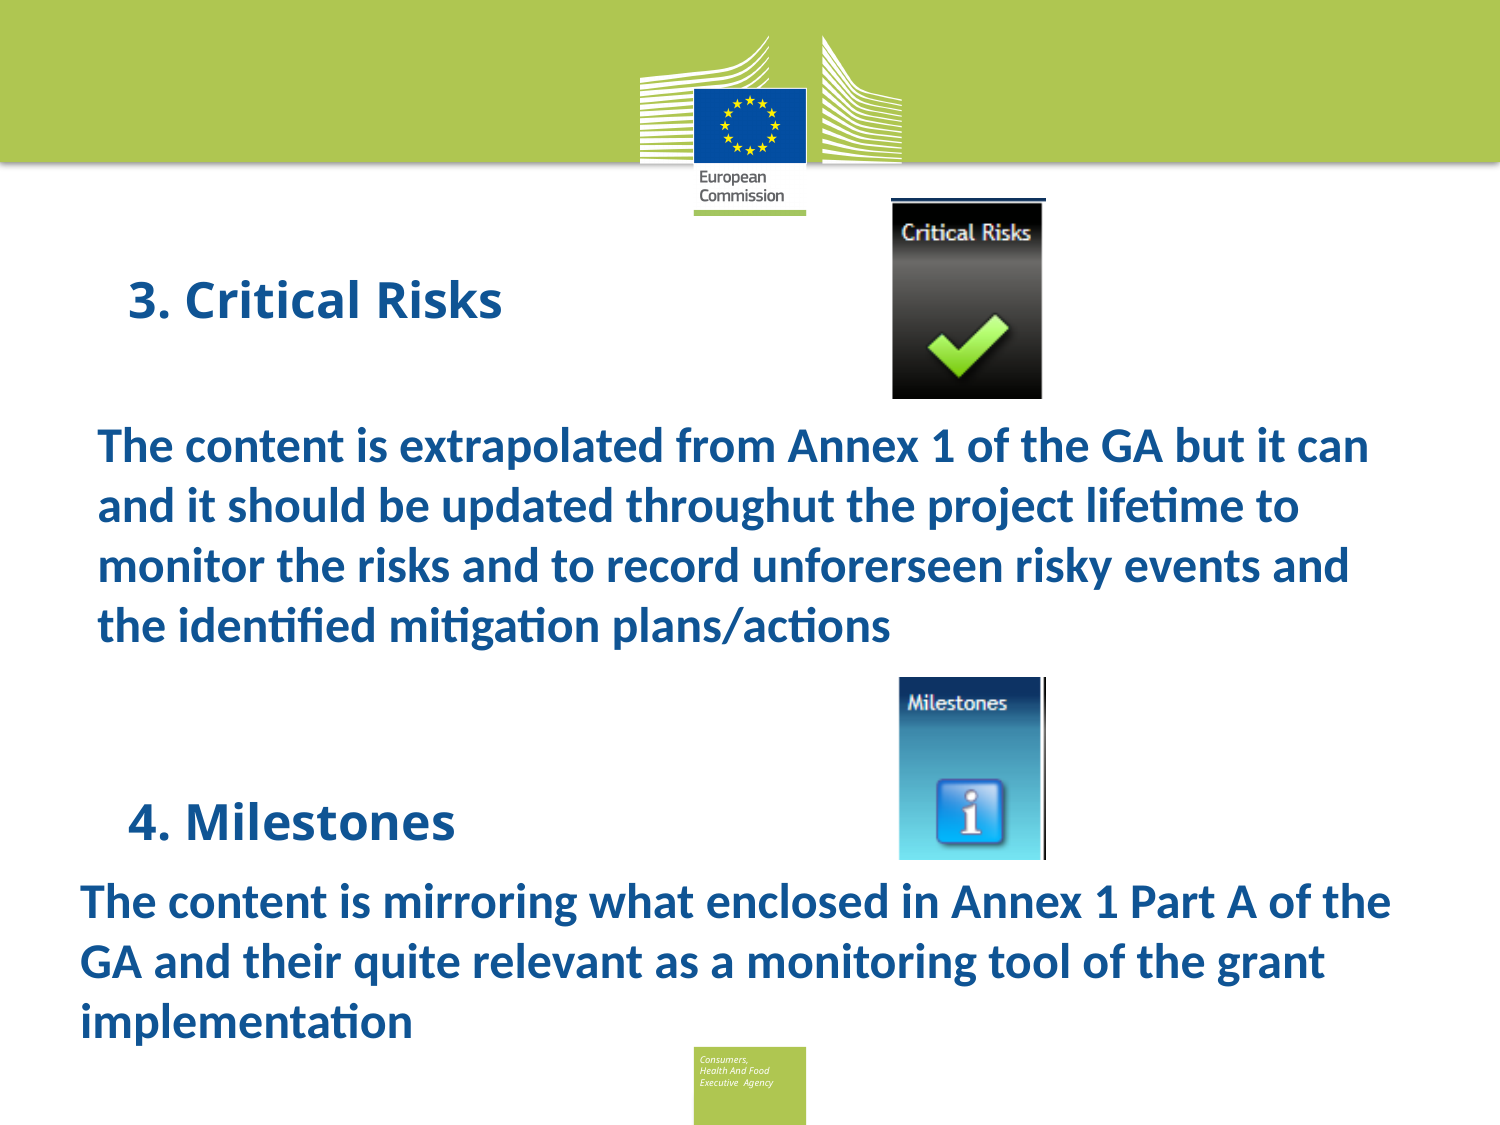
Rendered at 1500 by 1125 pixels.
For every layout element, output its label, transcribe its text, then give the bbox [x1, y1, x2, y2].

picture [640, 35, 1046, 399]
text_box 3. Critical Risks [113, 260, 886, 336]
picture [895, 677, 1046, 861]
text_box The content is mirroring what enclosed in Annex 1 Part A of the GA and their quite relevant as a monitoring tool of the grant implementation [65, 861, 1471, 1057]
text_box The content is extrapolated from Annex 1 of the GA but it can and it should be updated throughut the project lifetime to monitor the risks and to record unforerseen risky events and the identified mitigation plans/actions [82, 404, 1418, 690]
text_box 4. Milestones [113, 782, 587, 861]
